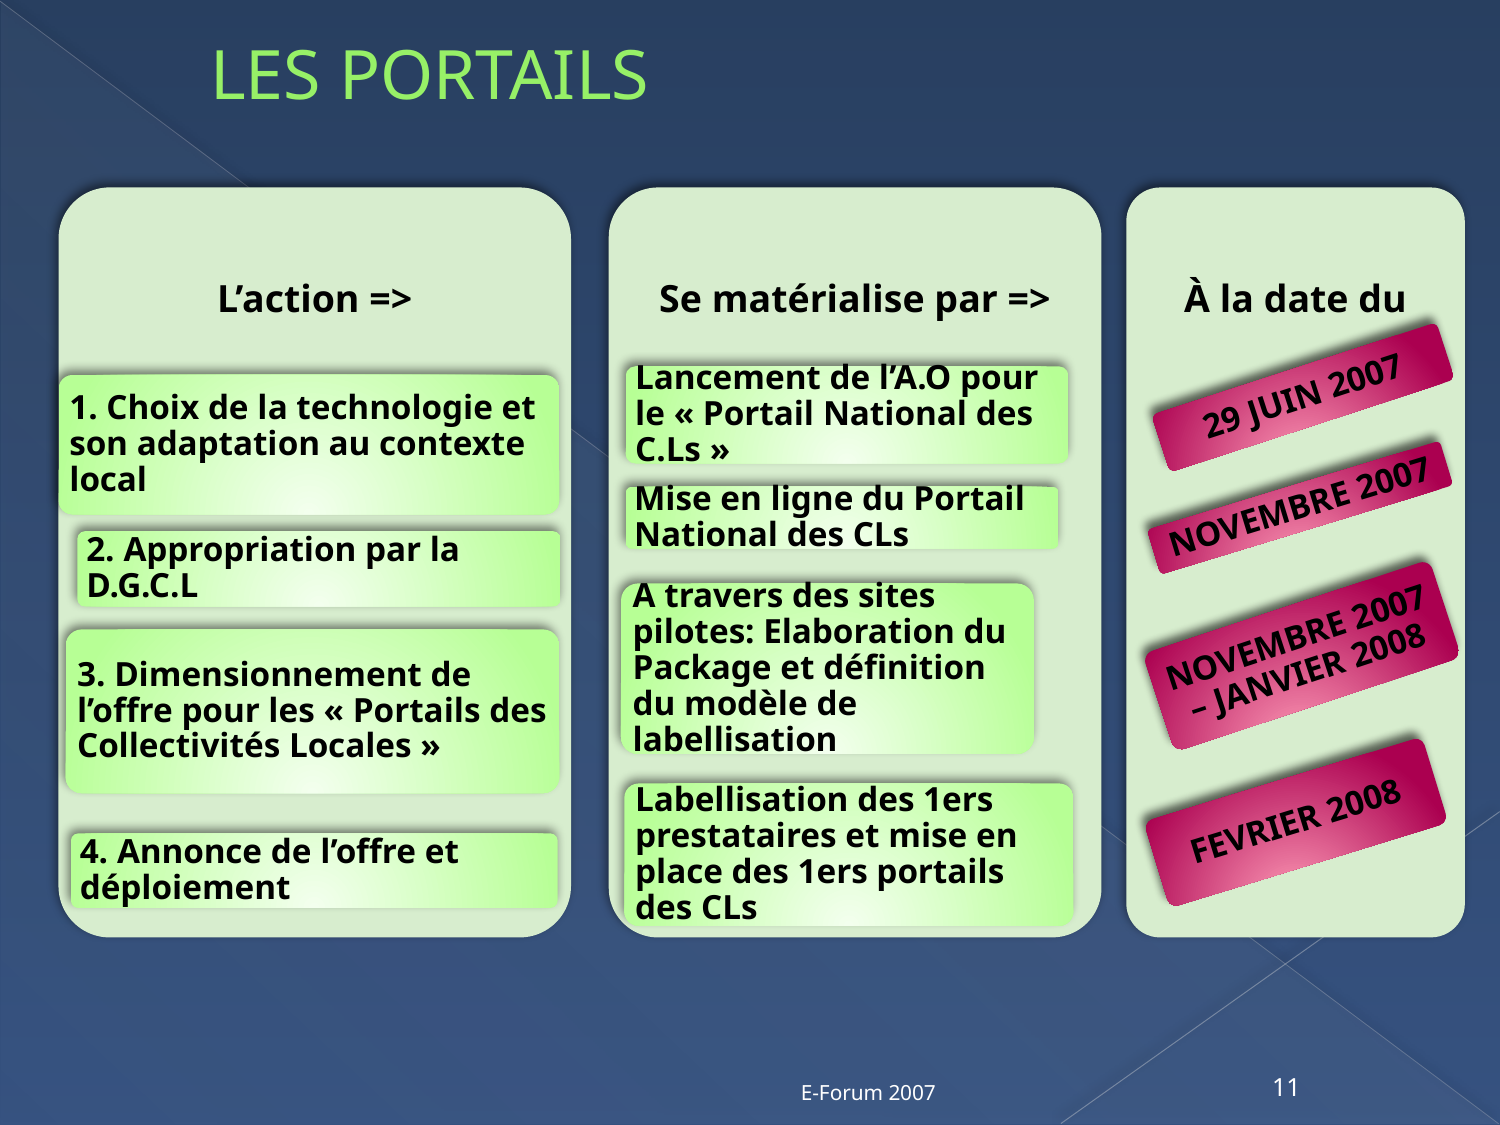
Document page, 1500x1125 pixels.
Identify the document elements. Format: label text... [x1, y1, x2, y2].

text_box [1150, 603, 1454, 708]
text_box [1150, 777, 1442, 868]
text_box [620, 583, 1035, 755]
slide_number 11 [1245, 1063, 1328, 1113]
title LES PORTAILS [126, 23, 1477, 121]
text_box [70, 833, 558, 909]
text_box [1126, 187, 1466, 938]
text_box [624, 783, 1074, 926]
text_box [58, 187, 572, 938]
slide_number E-Forum 2007 [786, 1062, 1136, 1113]
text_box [608, 187, 1102, 938]
